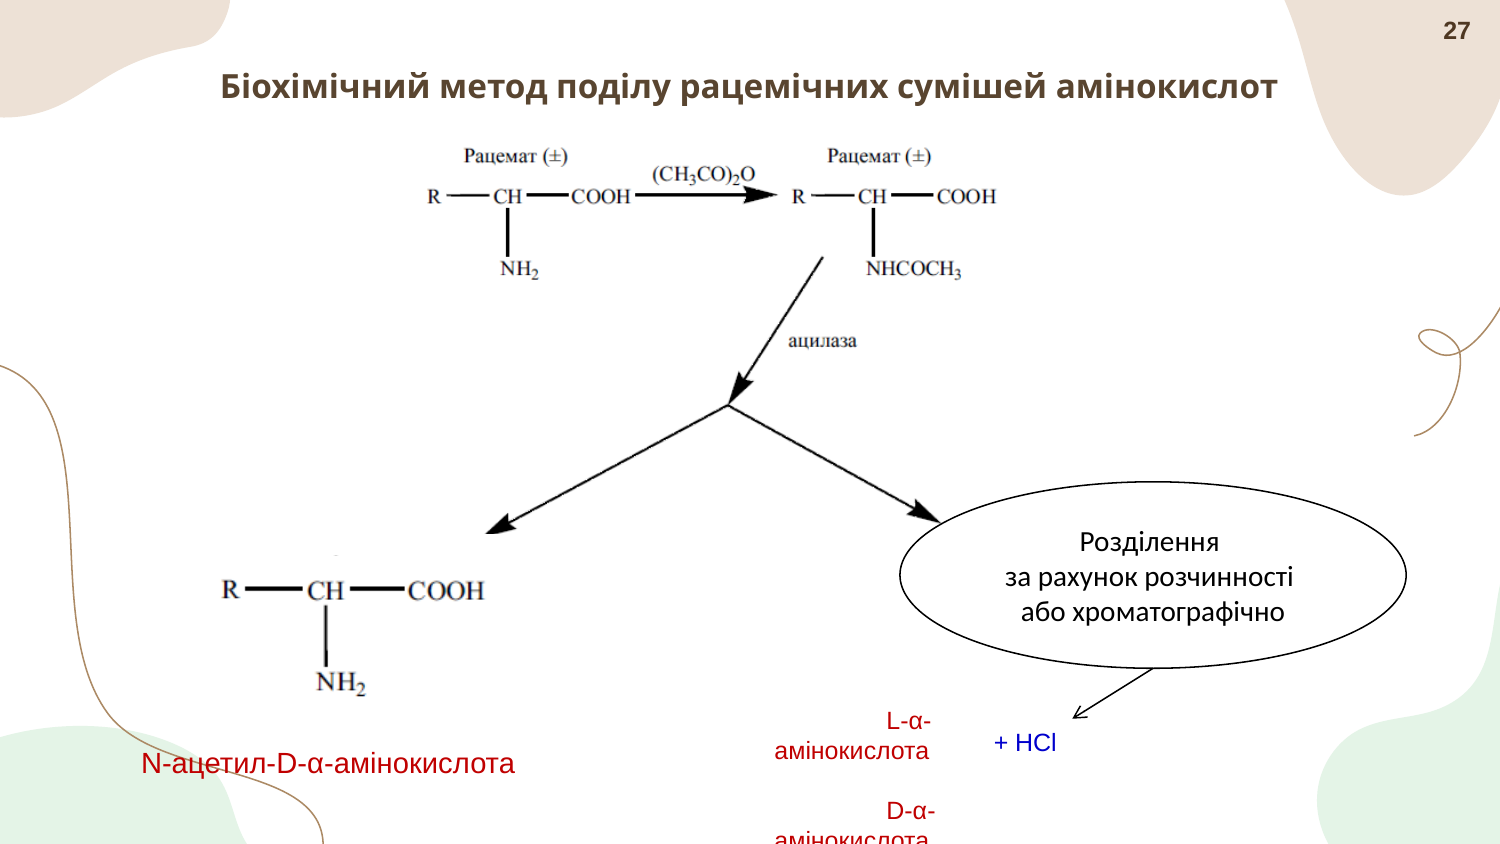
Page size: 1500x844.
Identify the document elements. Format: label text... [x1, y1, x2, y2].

text_box L-α-амінокислота D-α-амінокислота [759, 637, 1098, 844]
text_box + HCl [978, 718, 1072, 764]
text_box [1071, 668, 1154, 720]
picture [416, 134, 1037, 534]
title Біохімічний метод поділу рацемічних сумішей амінокислот [29, 50, 1471, 145]
text_box 27 [1422, 0, 1493, 64]
picture [214, 555, 508, 720]
text_box Розділення за рахунок розчинності або хроматографічно [899, 481, 1407, 669]
text_box N-ацетил-D-α-амінокислота [126, 736, 531, 787]
